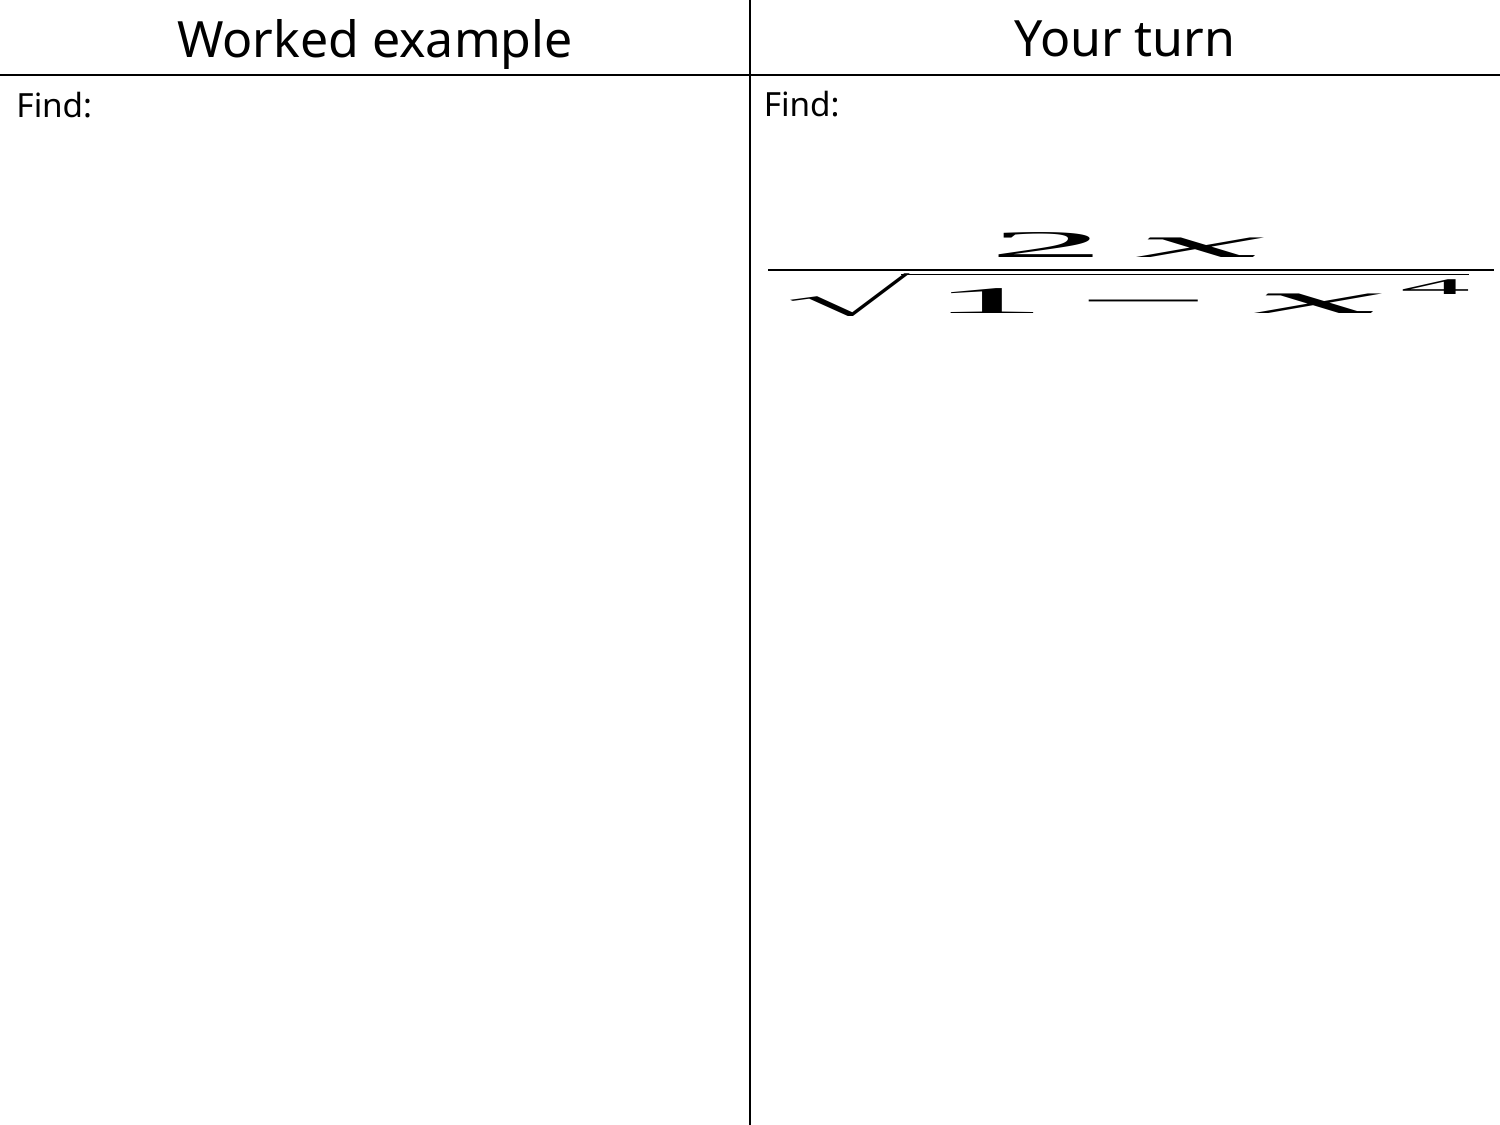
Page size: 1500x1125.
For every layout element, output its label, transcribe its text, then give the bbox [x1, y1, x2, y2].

text_box Worked example [0, 0, 749, 74]
text_box Your turn [751, 0, 1500, 74]
